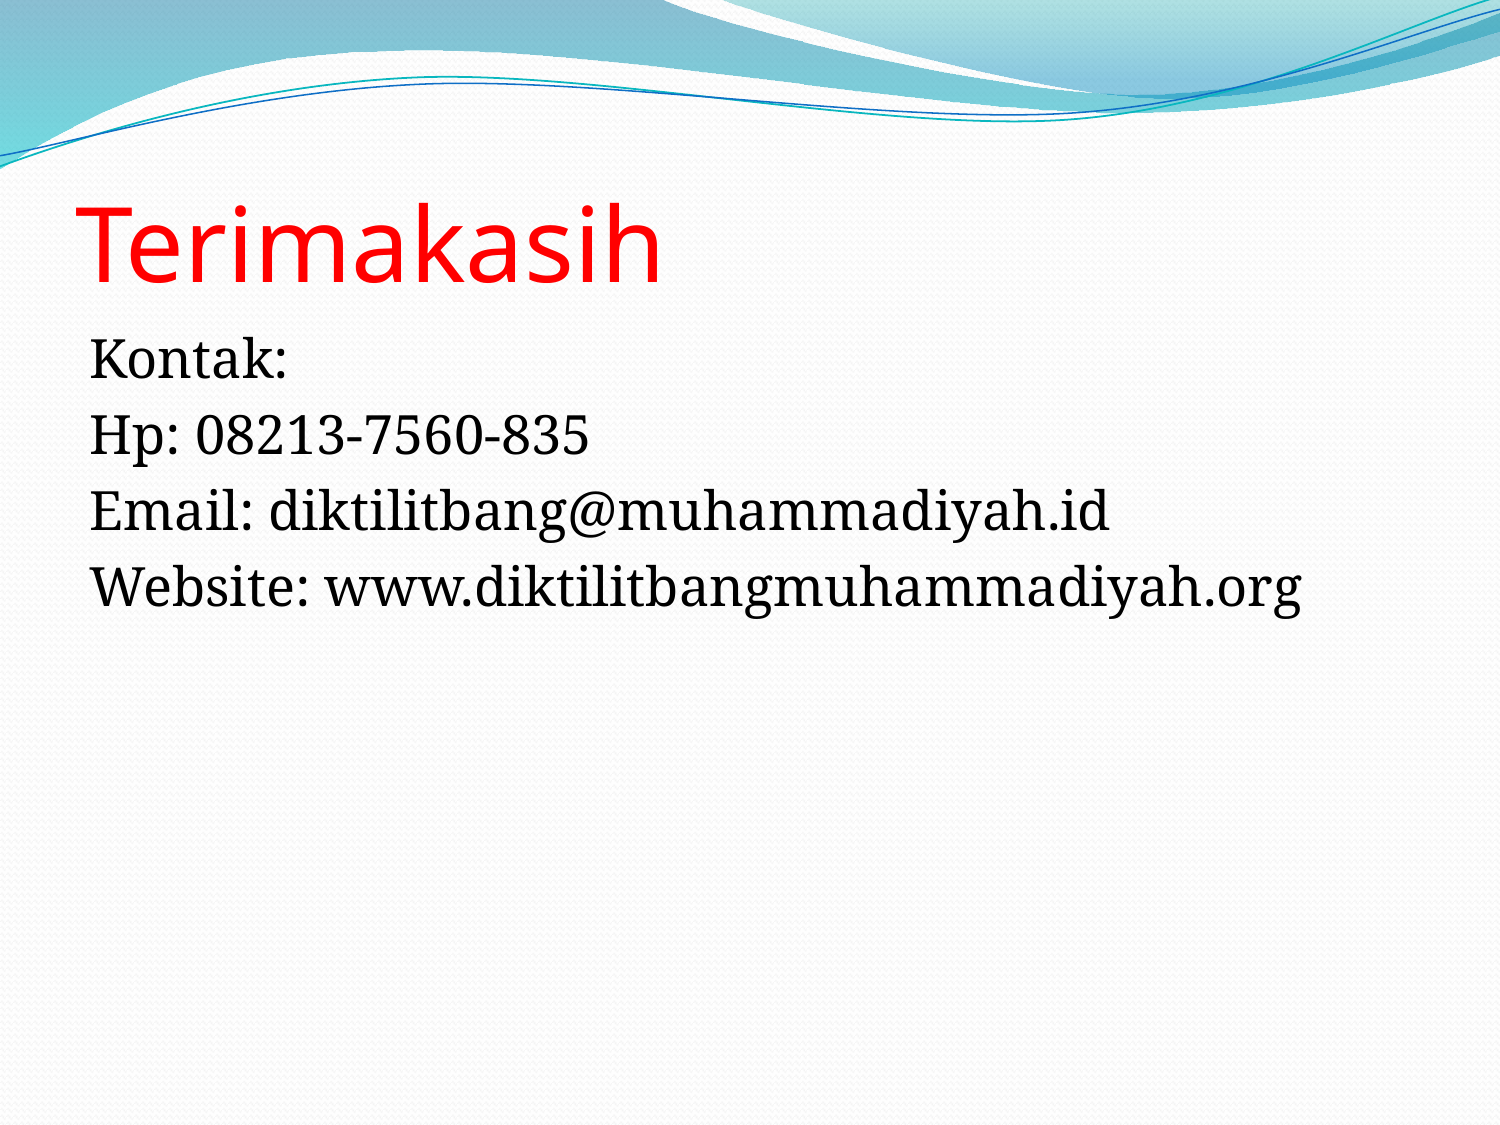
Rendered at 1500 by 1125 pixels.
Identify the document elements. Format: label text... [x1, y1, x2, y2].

list Kontak: Hp: 08213-7560-835 Email: diktilitbang@muhammadiyah.id Website: www.diktilitbangmuhammadiyah.org [75, 317, 1425, 1038]
title Terimakasih [75, 115, 1425, 303]
